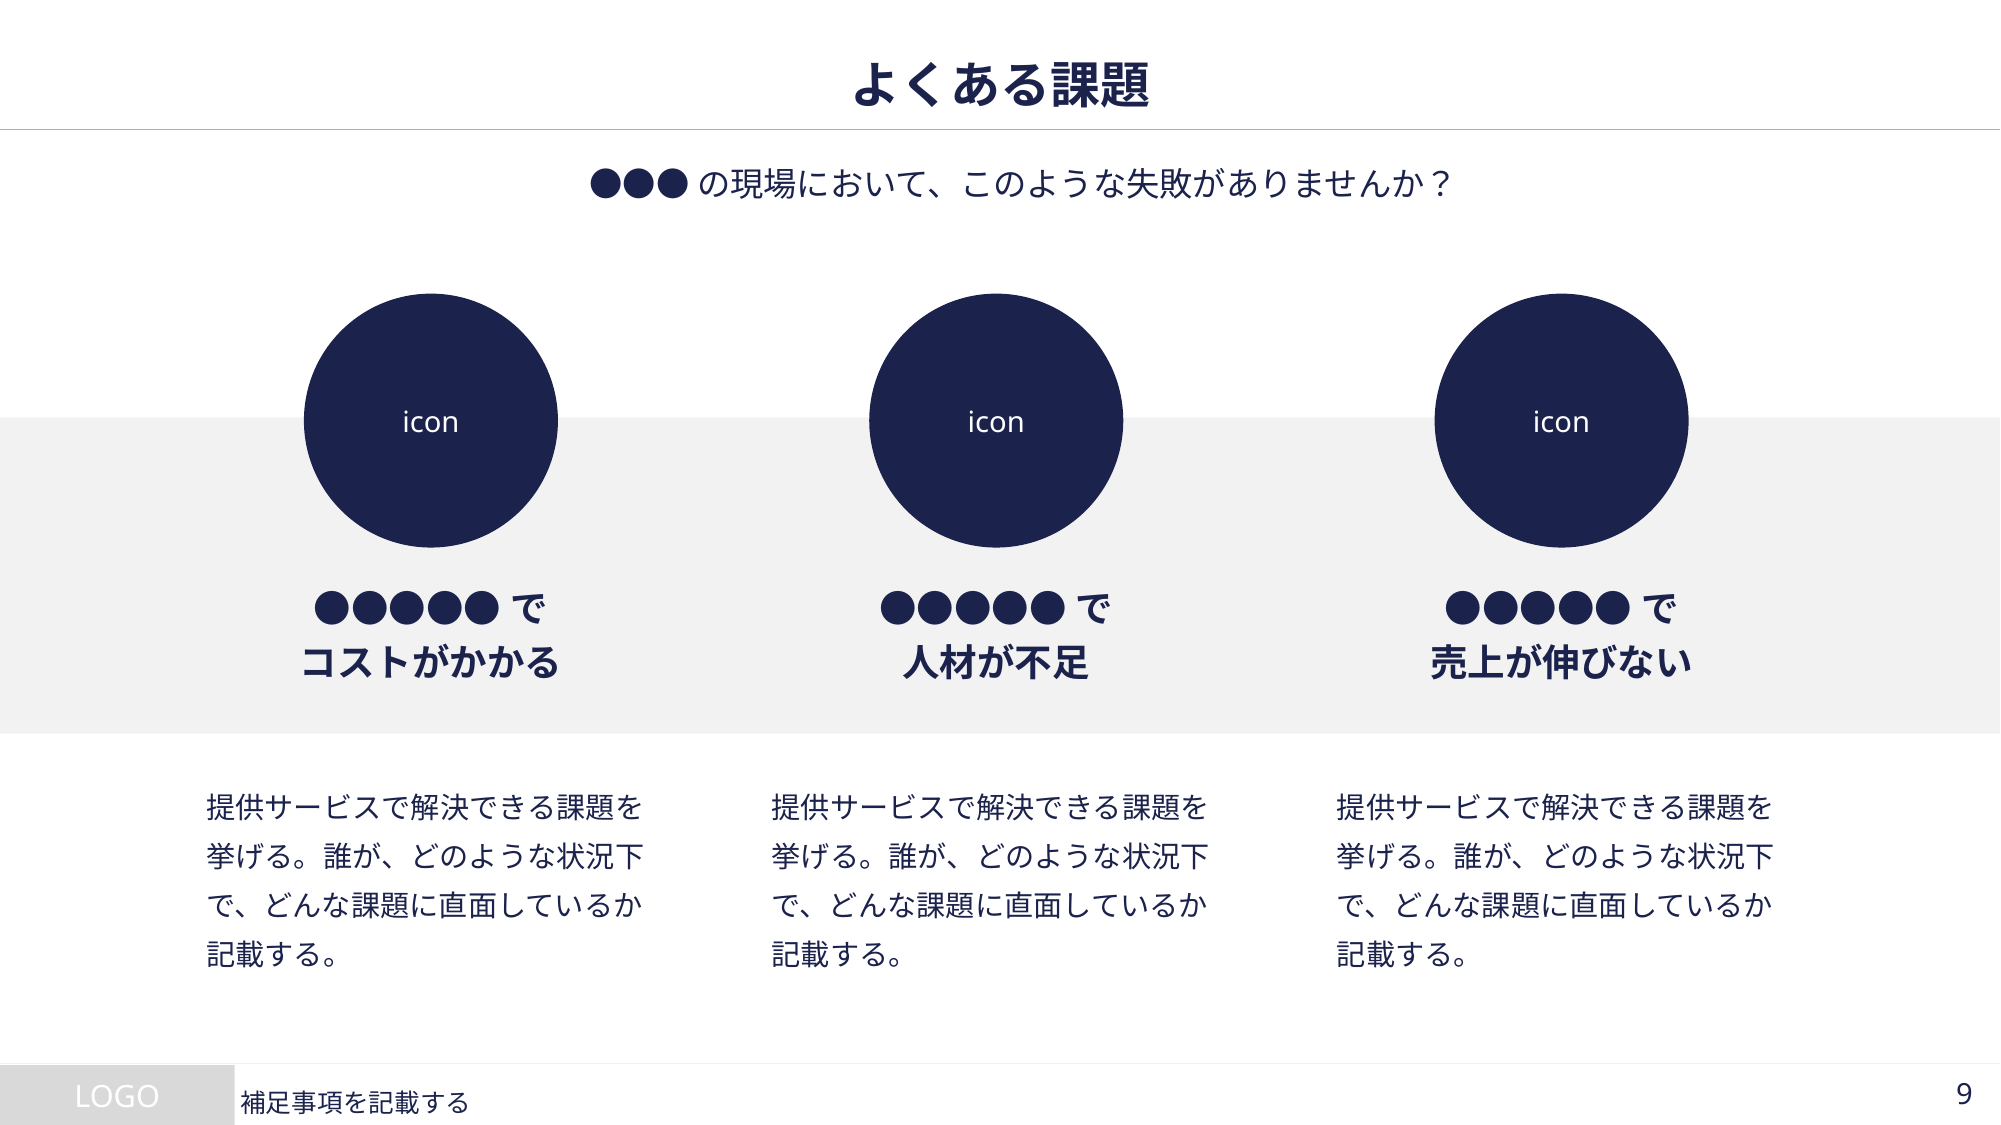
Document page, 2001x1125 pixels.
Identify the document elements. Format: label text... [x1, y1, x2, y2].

slide_number 8 [1876, 1065, 2000, 1125]
text_box ●●●●●で 売上が伸びない [1355, 579, 1768, 707]
text_box 補足事項を記載する [234, 1065, 1764, 1125]
text_box [0, 415, 2000, 736]
text_box icon [867, 291, 1126, 550]
text_box 提供サービスで解決できる課題を挙げる。誰が、どのような状況下で、どんな課題に直面しているか記載する。 [765, 769, 1227, 978]
text_box 提供サービスで解決できる課題を挙げる。誰が、どのような状況下で、どんな課題に直面しているか記載する。 [200, 769, 662, 978]
title よくある課題 [128, 51, 1873, 117]
text_box icon [301, 291, 561, 550]
text_box ●●●●●で コストがかかる [224, 579, 638, 707]
text_box icon [1432, 291, 1691, 550]
list ●●●の現場において、このような失敗がありませんか？ [128, 144, 1873, 274]
text_box 提供サービスで解決できる課題を挙げる。誰が、どのような状況下で、どんな課題に直面しているか記載する。 [1331, 769, 1793, 978]
text_box ●●●●●で 人材が不足 [789, 579, 1203, 707]
